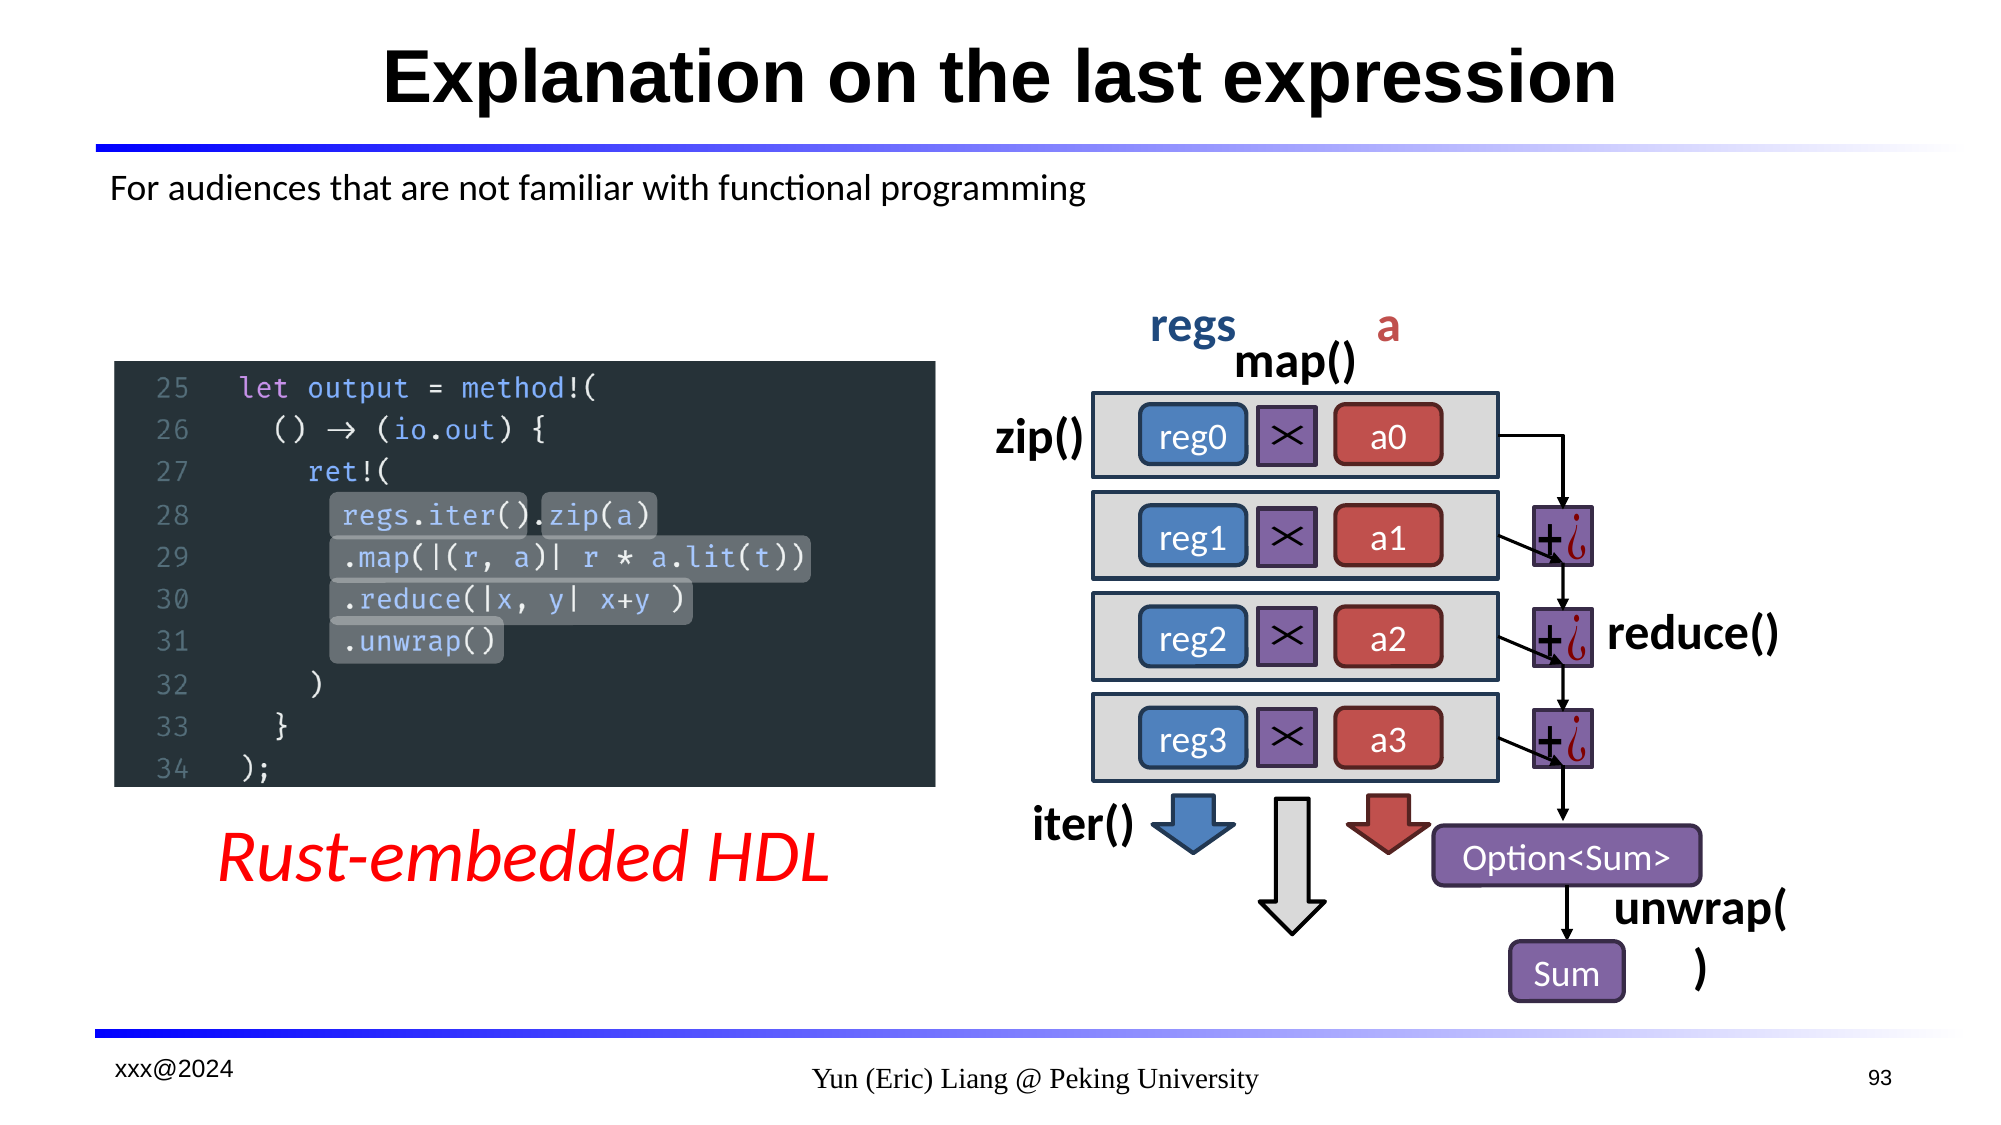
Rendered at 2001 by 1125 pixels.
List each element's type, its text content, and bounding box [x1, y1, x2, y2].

text_box a [1311, 284, 1466, 360]
text_box zip() [963, 396, 1117, 471]
text_box [1091, 490, 1500, 581]
text_box a0 [1333, 402, 1444, 467]
footer Yun (Eric) Liang @ Peking University [718, 1046, 1353, 1107]
title Explanation on the last expression [102, 7, 1900, 138]
text_box [1150, 793, 1237, 855]
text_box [1497, 434, 1564, 510]
picture [107, 361, 941, 788]
text_box [1257, 796, 1327, 937]
text_box [1091, 591, 1500, 682]
text_box reg2 [1138, 604, 1249, 669]
text_box Sum [1508, 939, 1616, 1004]
slide_number xxx@2024 [99, 1037, 567, 1098]
text_box [1091, 692, 1500, 783]
text_box unwrap() [1593, 867, 1808, 1003]
text_box reduce() [1586, 592, 1801, 668]
text_box a3 [1333, 705, 1444, 770]
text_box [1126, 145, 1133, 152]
text_box Rust-embedded HDL [201, 799, 847, 904]
text_box [1345, 793, 1432, 855]
text_box regs [1116, 284, 1270, 360]
text_box a2 [1333, 604, 1444, 669]
text_box map() [1218, 320, 1373, 396]
text_box reg1 [1138, 503, 1249, 568]
text_box reg0 [1138, 402, 1249, 467]
text_box Option<Sum> [1431, 823, 1703, 888]
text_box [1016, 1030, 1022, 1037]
text_box reg3 [1138, 705, 1249, 770]
text_box [1091, 391, 1500, 479]
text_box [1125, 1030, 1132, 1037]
text_box a1 [1333, 503, 1444, 568]
text_box For audiences that are not familiar with functional programming [95, 155, 1260, 216]
slide_number 93 [1440, 1046, 1908, 1107]
text_box iter() [1006, 783, 1161, 858]
